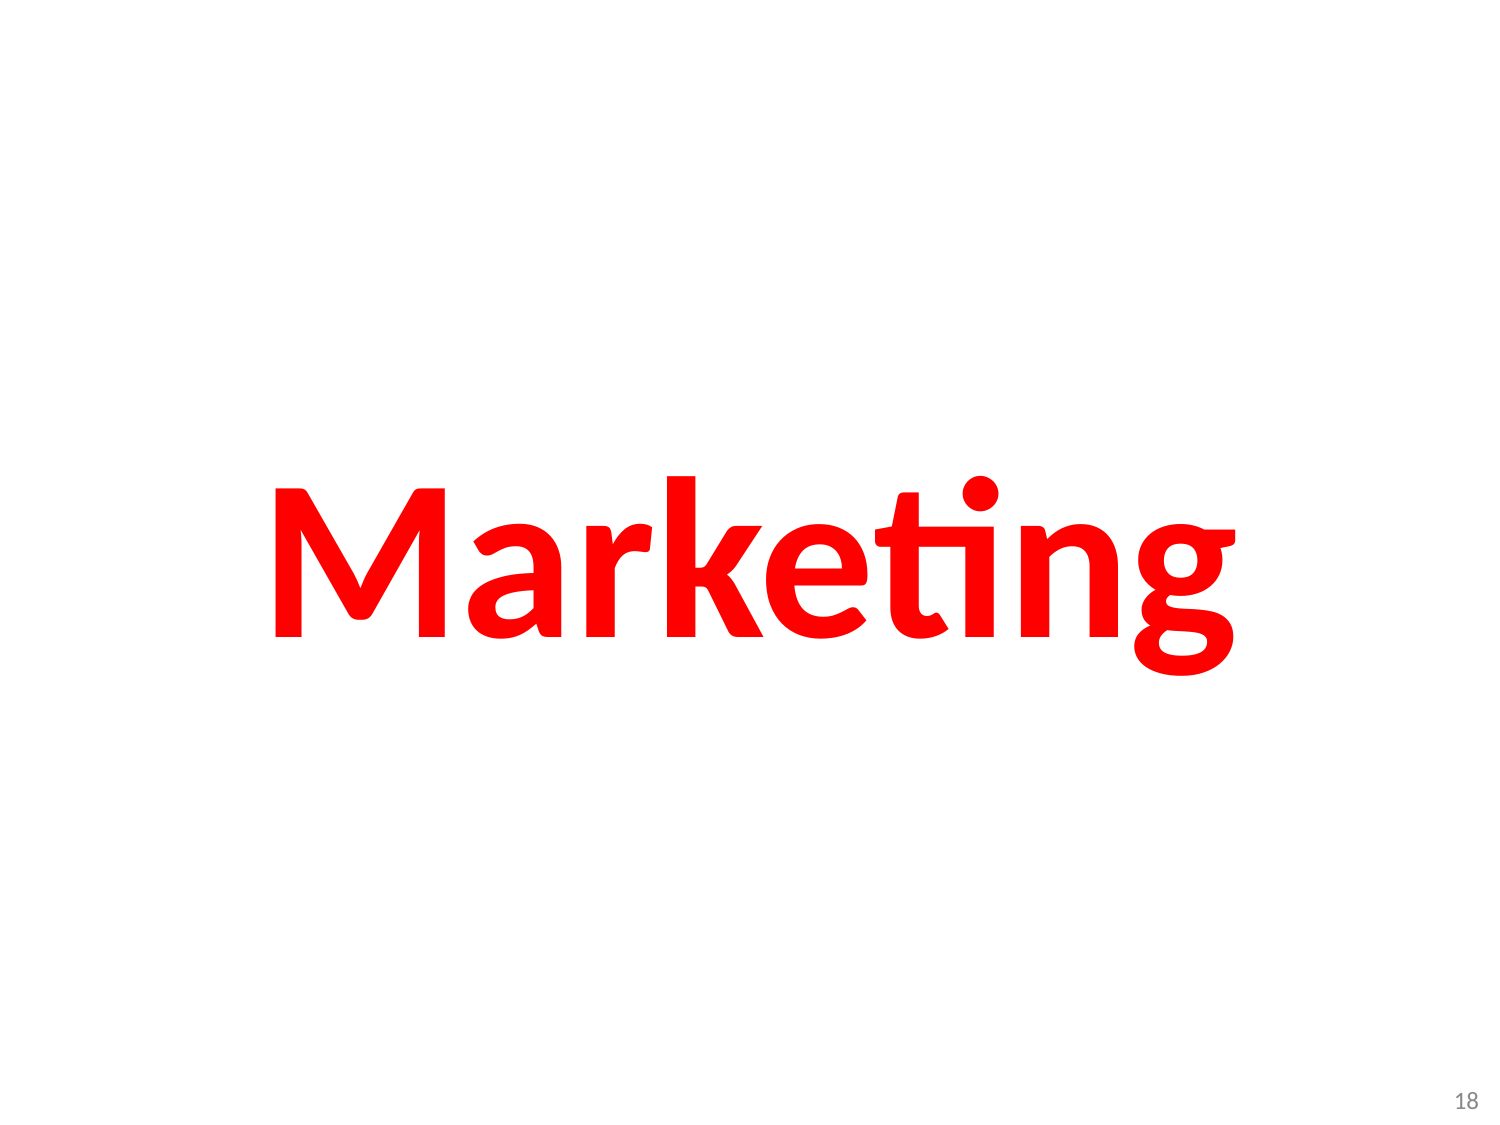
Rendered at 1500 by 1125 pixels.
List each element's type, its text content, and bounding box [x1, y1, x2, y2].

slide_number 18 [1144, 1069, 1495, 1125]
title Marketing [75, 45, 1425, 1047]
